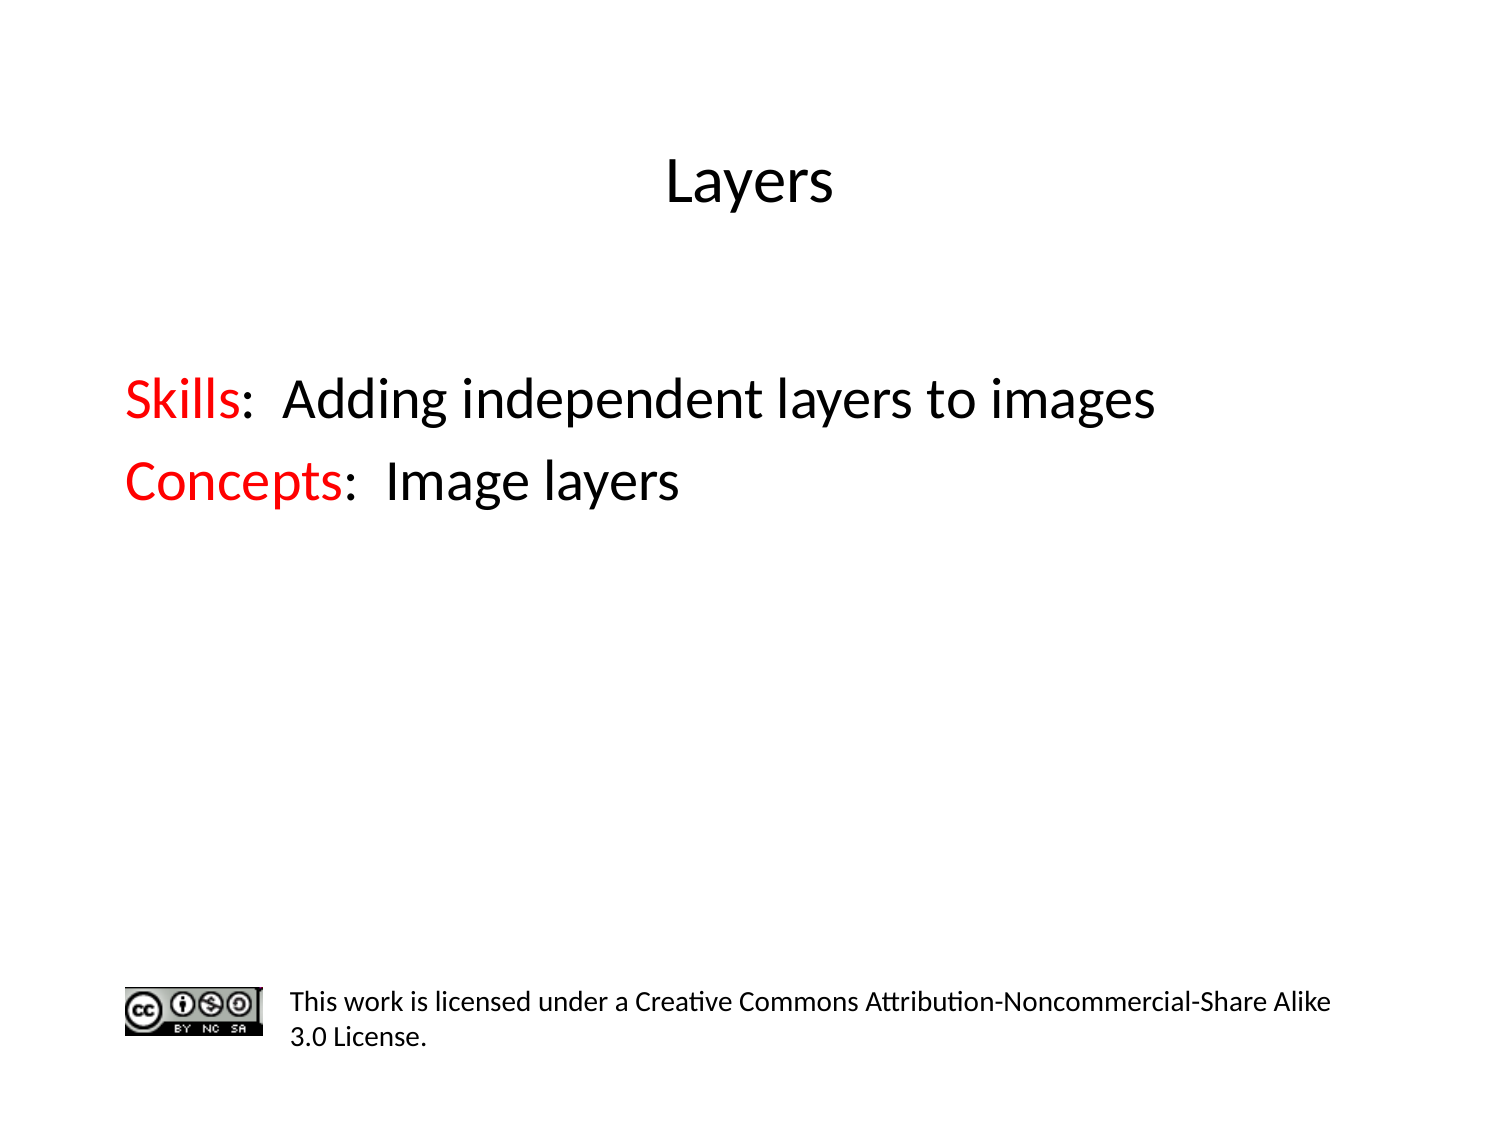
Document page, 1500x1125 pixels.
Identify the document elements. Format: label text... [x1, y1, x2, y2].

picture [124, 987, 263, 1037]
text_box Skills: Adding independent layers to images Concepts: Image layers [110, 352, 1428, 653]
text_box Layers [650, 128, 850, 223]
text_box This work is licensed under a Creative Commons Attribution-Noncommercial-Share Alike 3.0 License. [275, 975, 1363, 1060]
